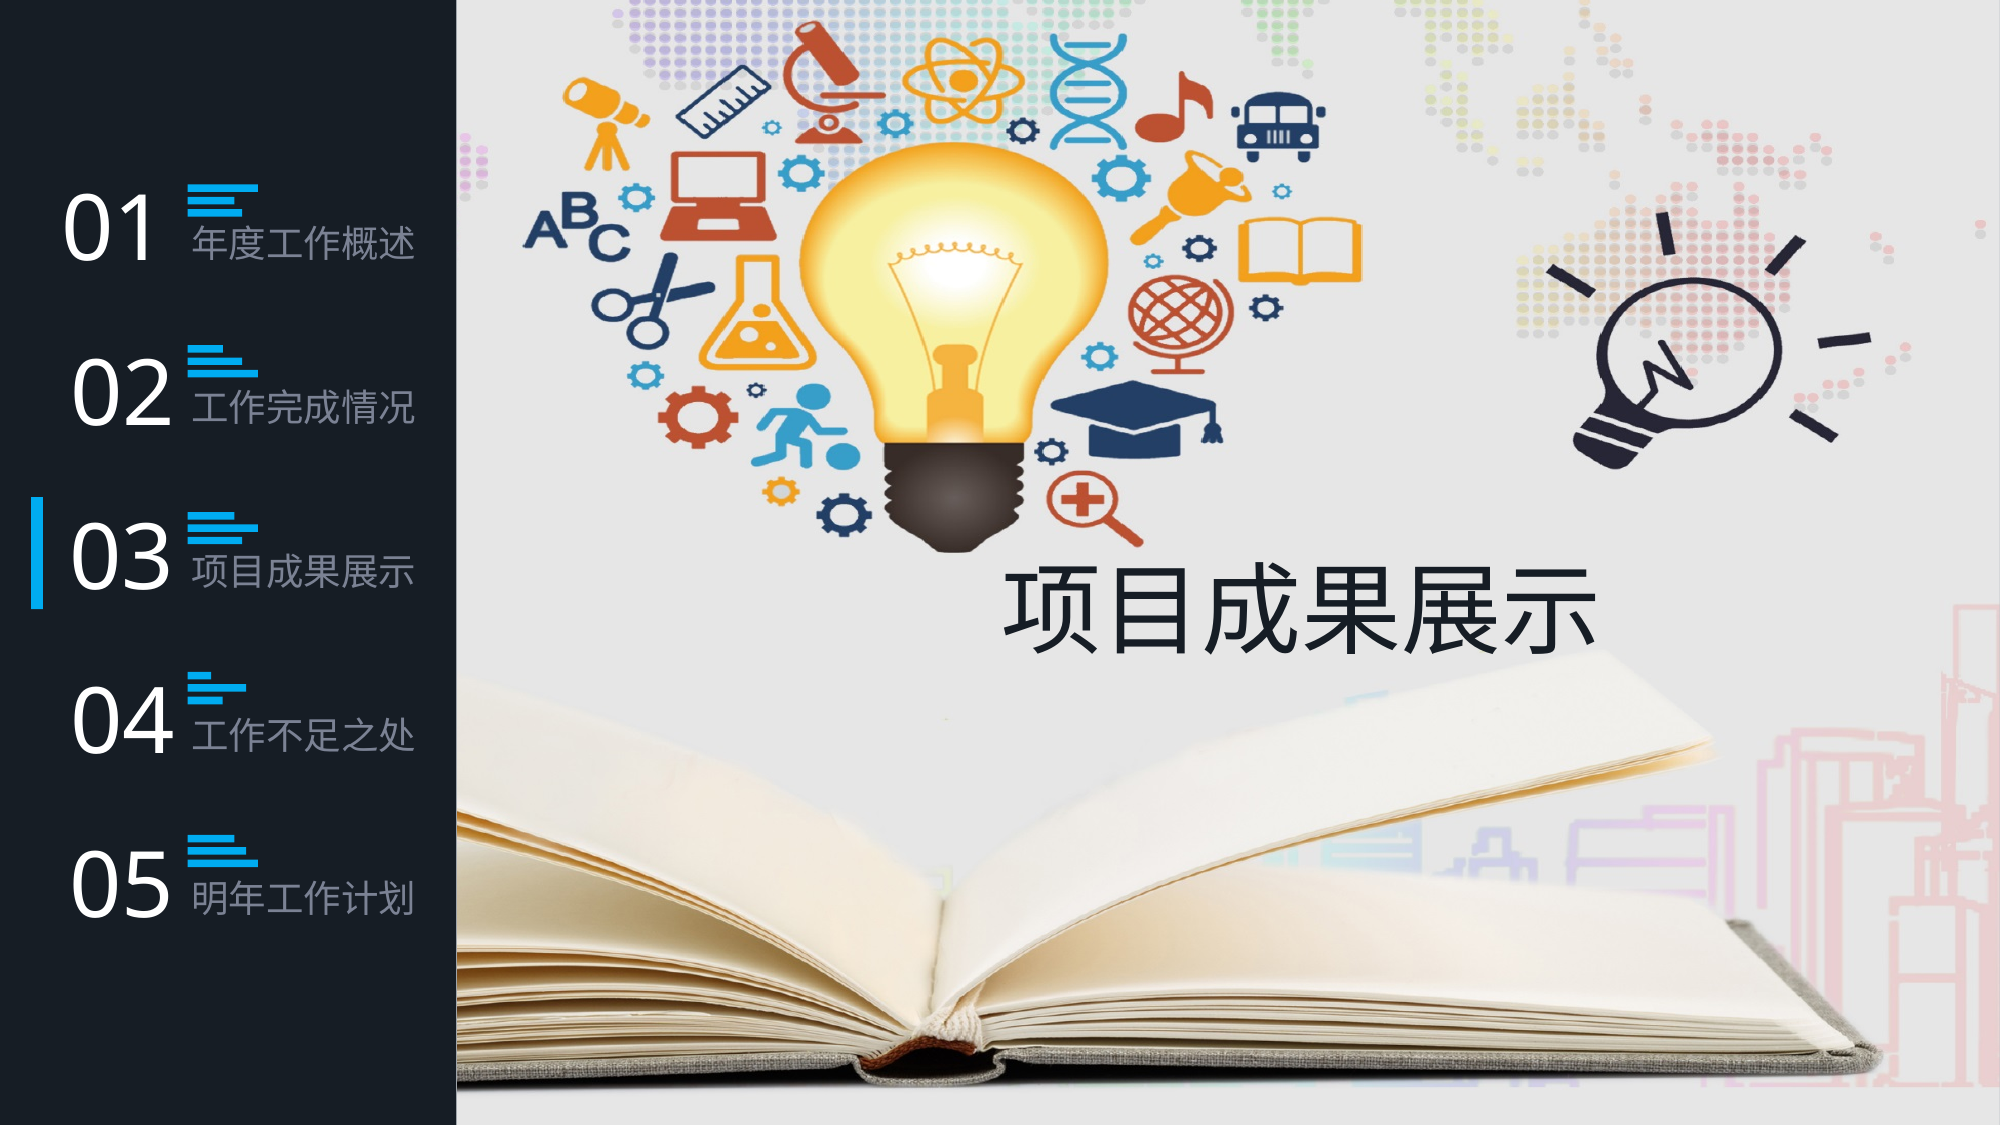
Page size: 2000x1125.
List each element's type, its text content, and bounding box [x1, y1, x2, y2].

text_box [186, 355, 244, 367]
text_box [186, 535, 244, 546]
text_box [186, 670, 213, 681]
text_box 03 [54, 490, 190, 615]
text_box [186, 207, 244, 219]
text_box 工作完成情况 [190, 376, 432, 437]
text_box 04 [55, 654, 191, 779]
text_box [186, 182, 260, 194]
text_box 项目成果展示 [190, 540, 432, 601]
text_box 明年工作计划 [190, 868, 432, 928]
text_box [186, 833, 237, 844]
text_box [186, 682, 248, 694]
picture [456, 0, 2000, 1125]
text_box [186, 845, 248, 857]
text_box 05 [54, 818, 190, 944]
text_box [186, 522, 260, 534]
text_box [186, 343, 225, 355]
text_box [186, 195, 237, 206]
text_box 工作不足之处 [191, 704, 432, 764]
text_box 年度工作概述 [182, 212, 432, 273]
text_box [186, 510, 237, 522]
text_box [186, 858, 260, 869]
text_box 01 [46, 161, 182, 287]
text_box [186, 368, 260, 379]
text_box 02 [55, 325, 190, 451]
text_box [29, 495, 45, 611]
text_box [186, 695, 225, 706]
